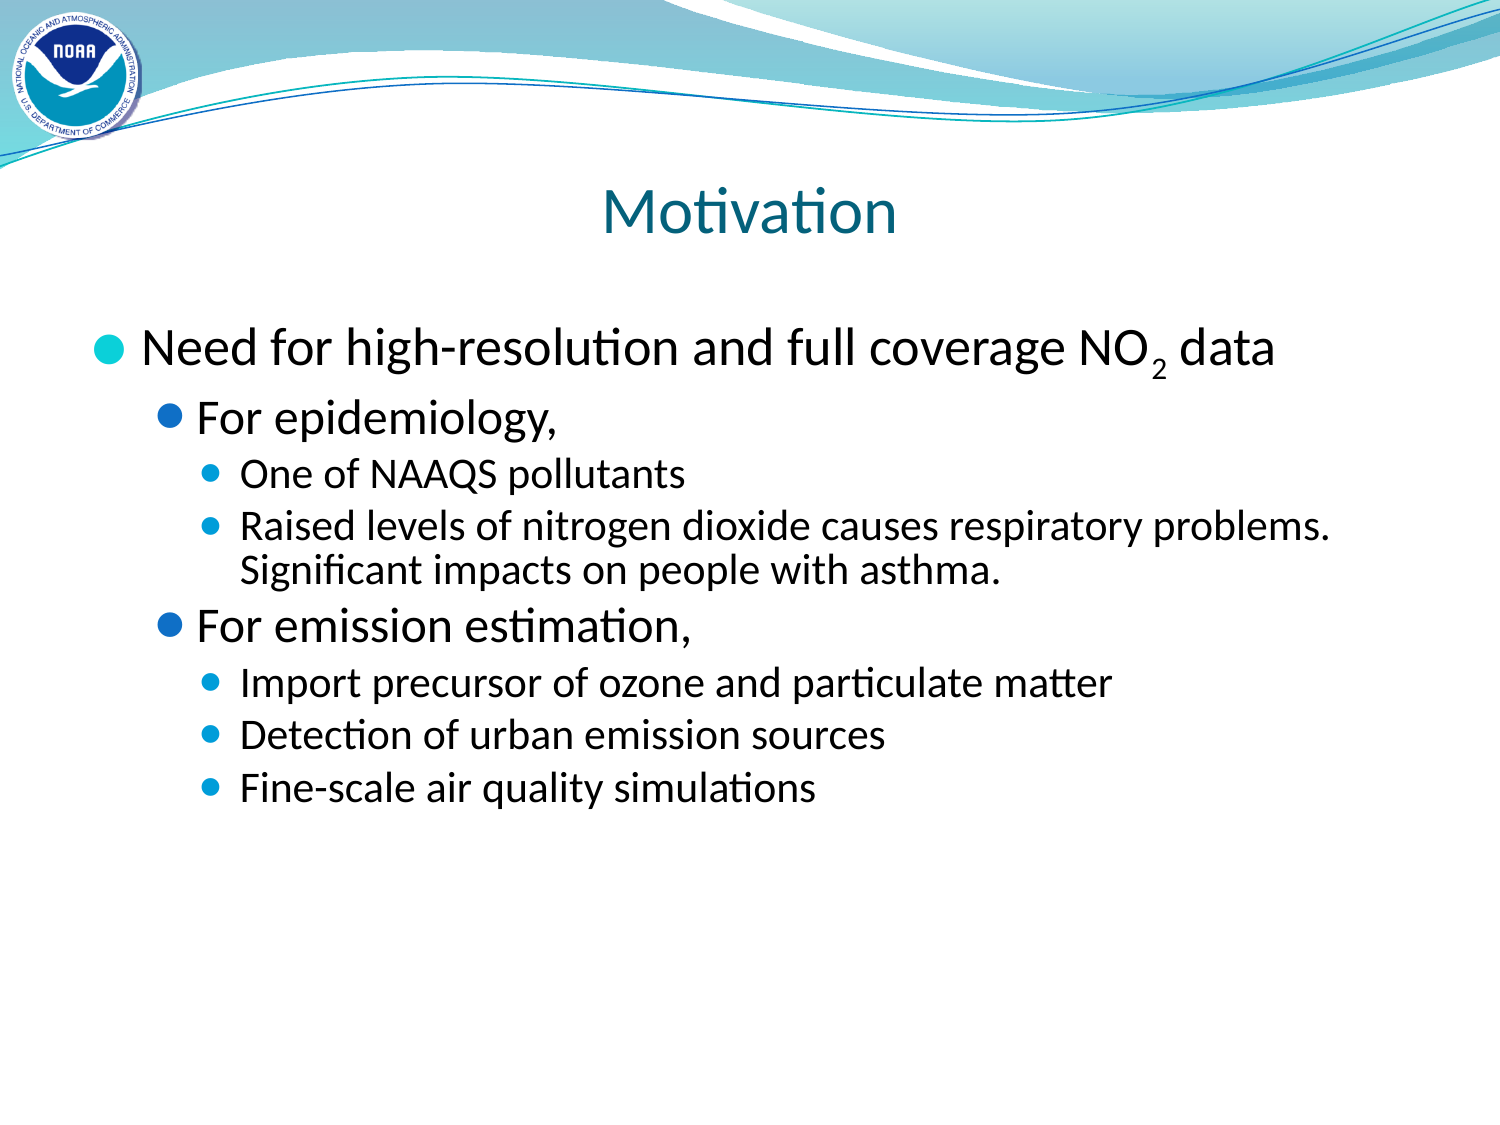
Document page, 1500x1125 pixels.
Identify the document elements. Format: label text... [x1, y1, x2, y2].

picture [12, 12, 138, 138]
title Motivation [75, 62, 1425, 250]
list Need for high-resolution and full coverage NO2 data For epidemiology, One of NAAQS pollutants Raised levels of nitrogen dioxide causes respiratory problems. Significant impacts on people with asthma. For emission estimation, Import precursor of ozone and particulate matter Detection of urban emission sources Fine-scale air quality simulations [75, 317, 1425, 1038]
